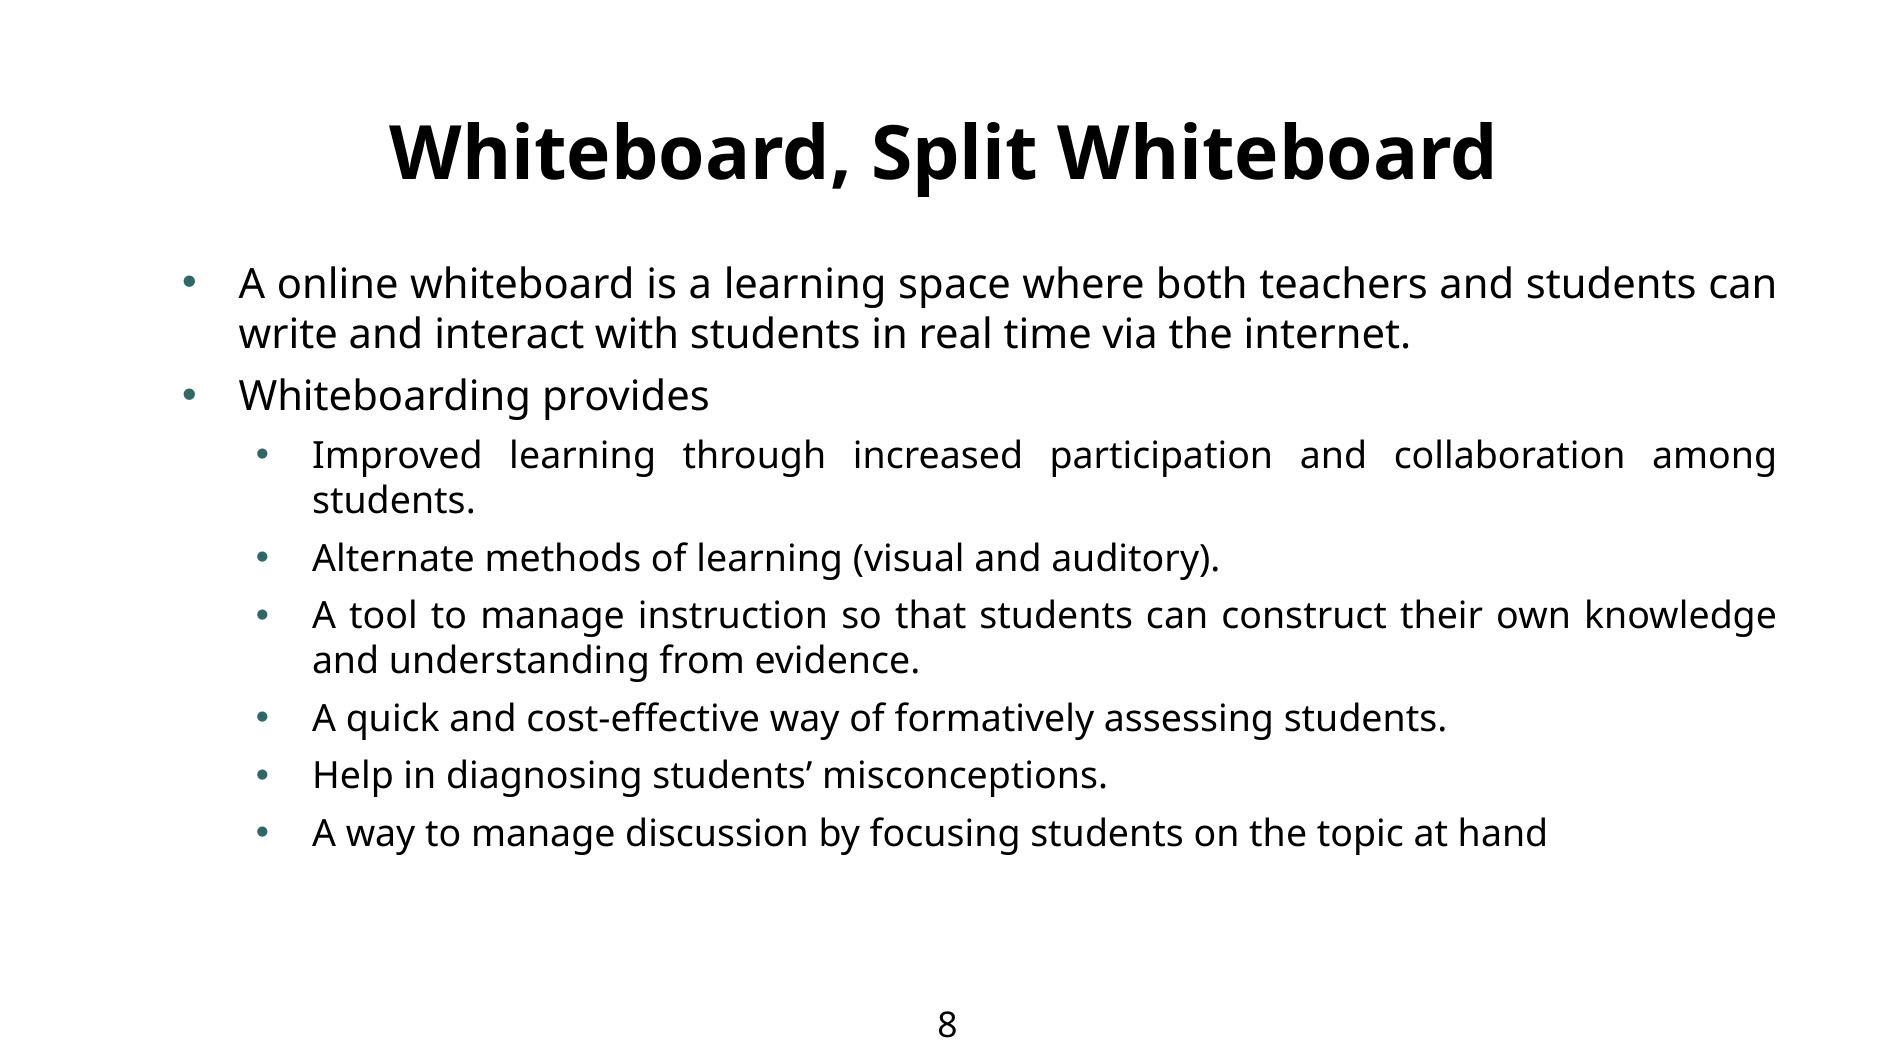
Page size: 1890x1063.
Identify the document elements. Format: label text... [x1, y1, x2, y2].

slide_number 8 [726, 991, 1168, 1028]
title Whiteboard, Split Whiteboard [154, 61, 1734, 239]
list A online whiteboard is a learning space where both teachers and students can write and interact with students in real time via the internet. Whiteboarding provides Improved learning through increased participation and collaboration among students. Alternate methods of learning (visual and auditory). A tool to manage instruction so that students can construct their own knowledge and understanding from evidence. A quick and cost-effective way of formatively assessing students. Help in diagnosing students’ misconceptions. A way to manage discussion by focusing students on the topic at hand [165, 247, 1796, 950]
